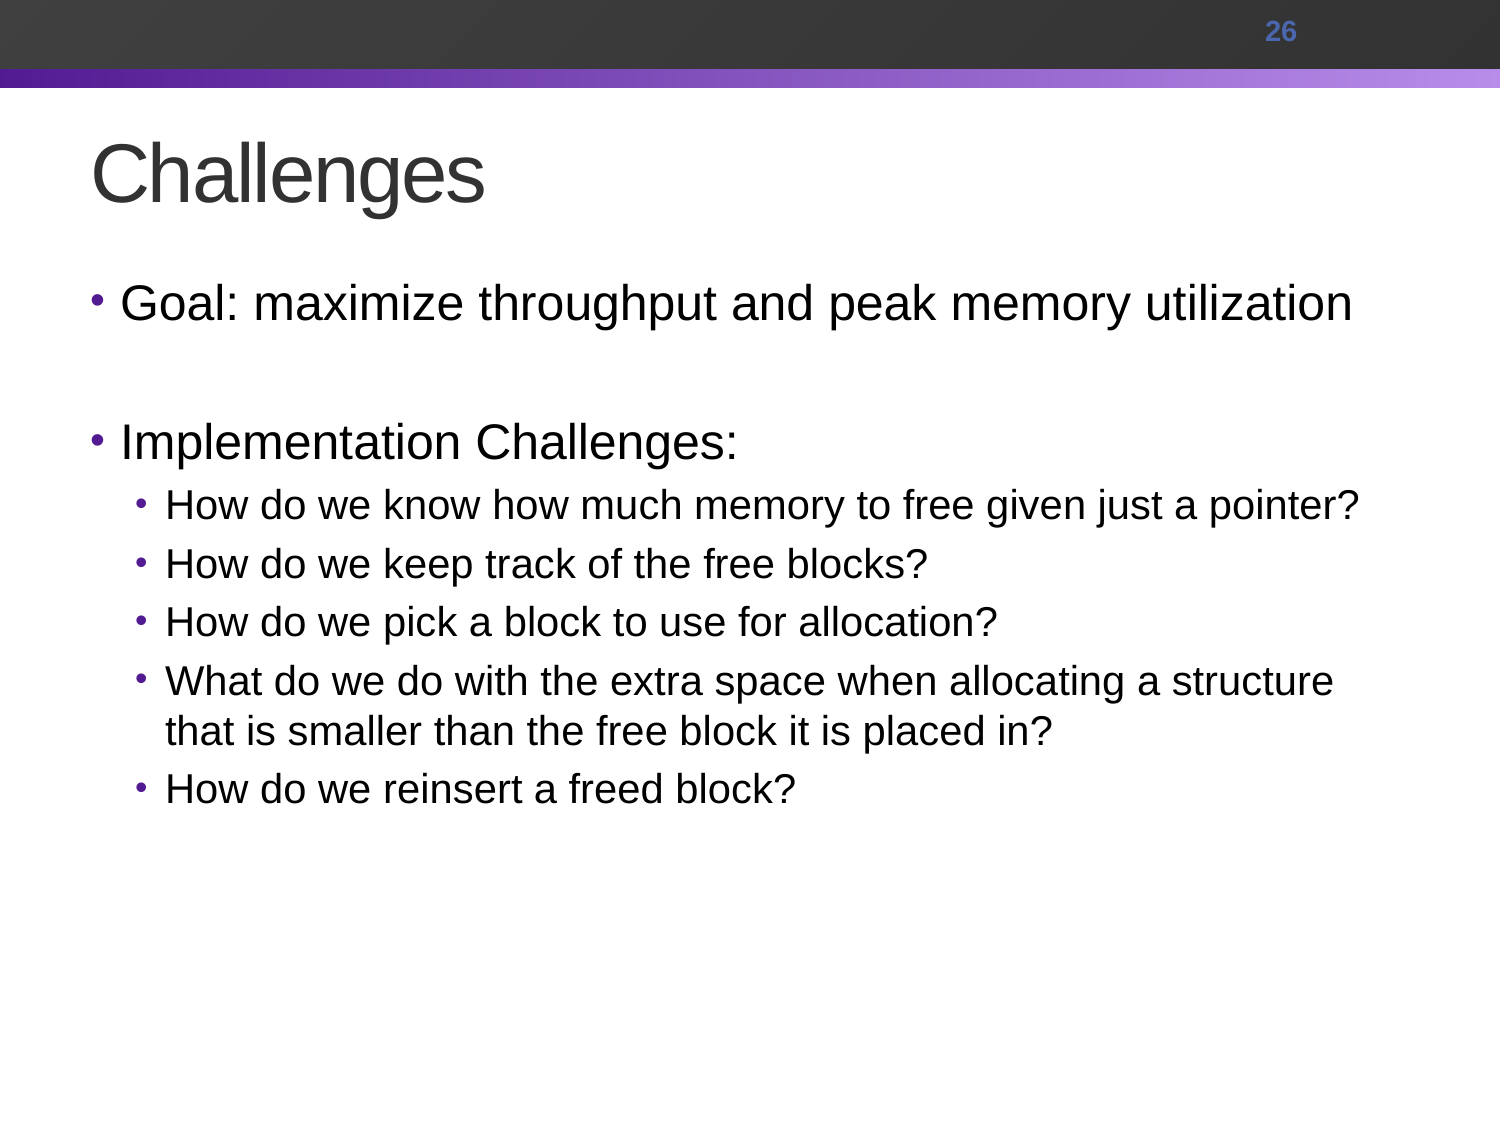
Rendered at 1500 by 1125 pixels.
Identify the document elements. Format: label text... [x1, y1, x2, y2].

list Goal: maximize throughput and peak memory utilization Implementation Challenges: How do we know how much memory to free given just a pointer? How do we keep track of the free blocks? How do we pick a block to use for allocation? What do we do with the extra space when allocating a structure that is smaller than the free block it is placed in? How do we reinsert a freed block? [75, 262, 1425, 1063]
title Challenges [75, 87, 1425, 250]
slide_number 26 [1250, 3, 1425, 57]
